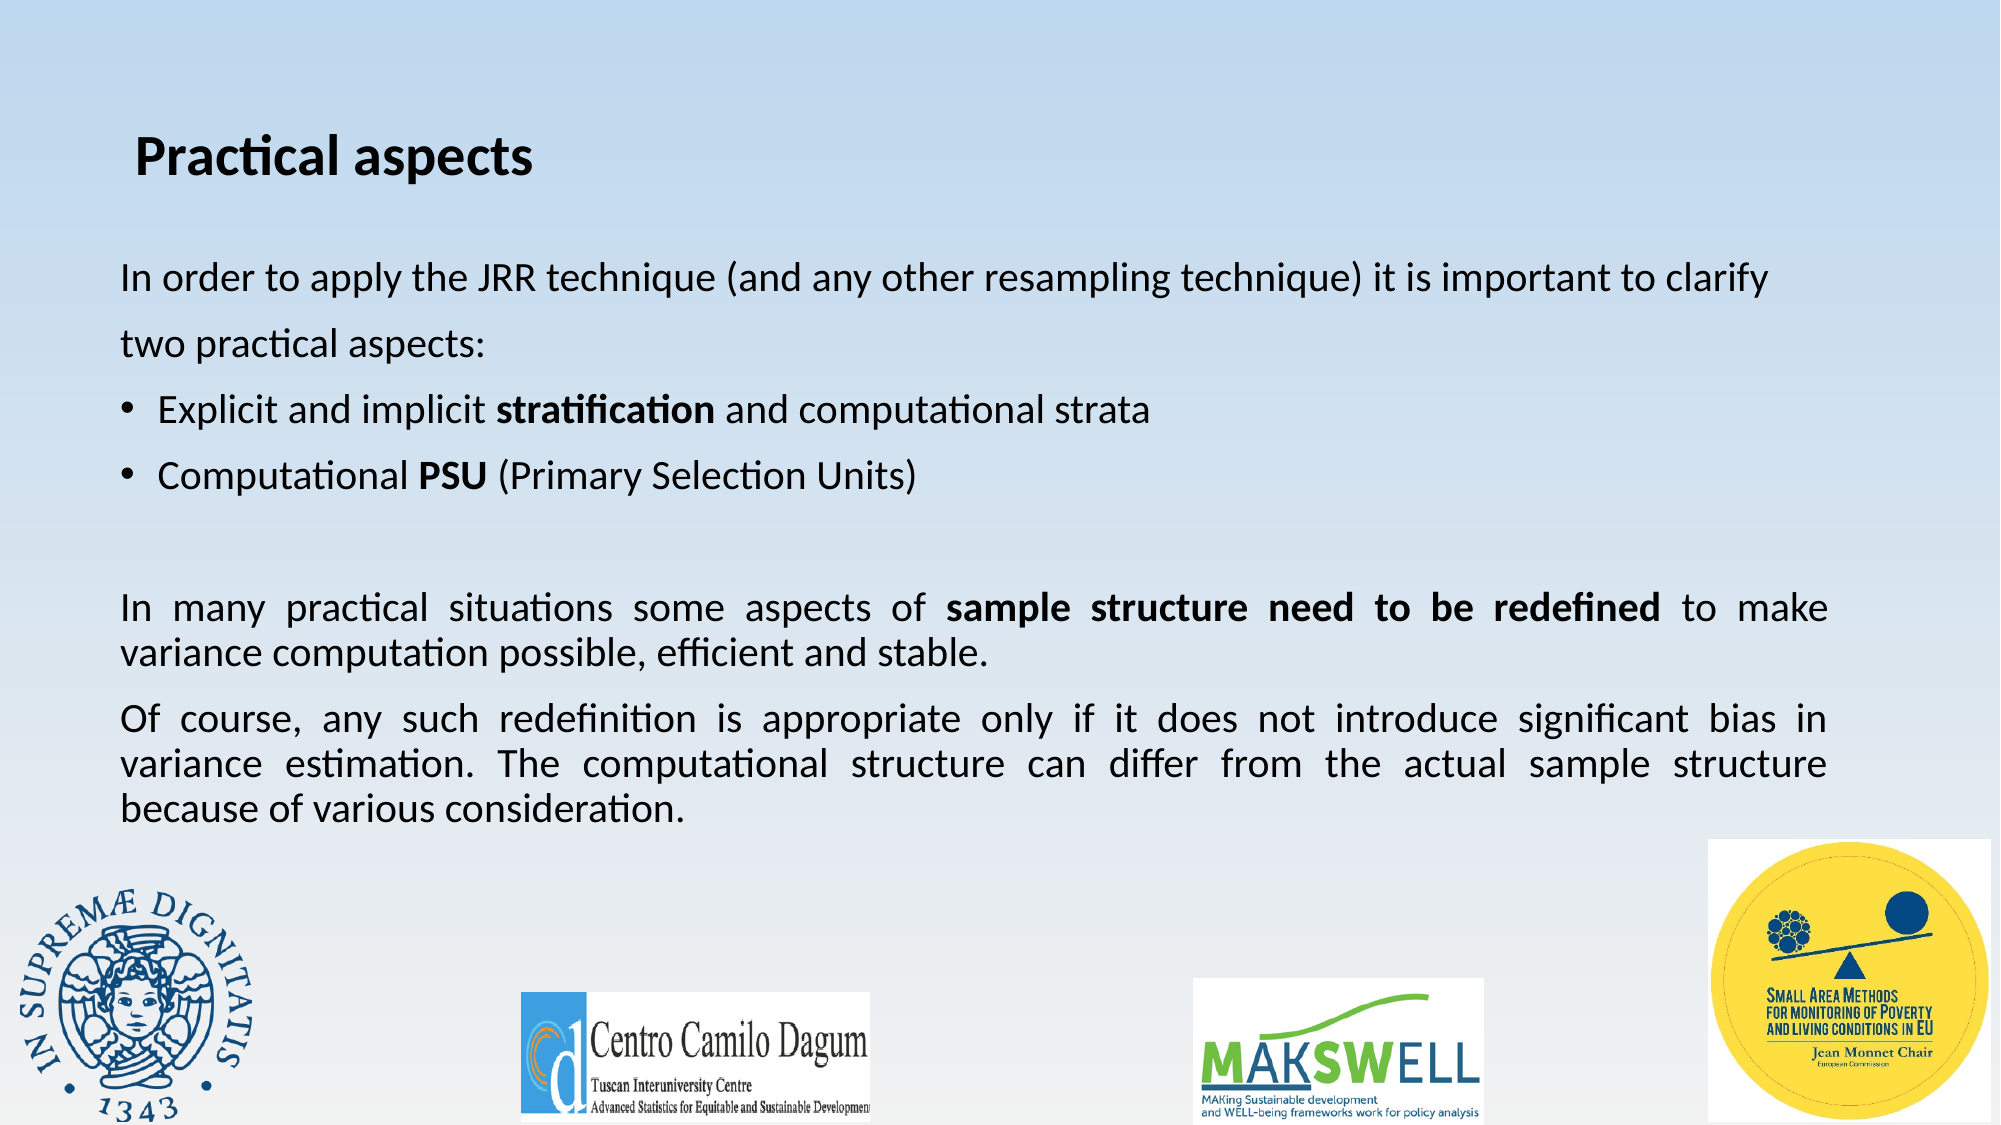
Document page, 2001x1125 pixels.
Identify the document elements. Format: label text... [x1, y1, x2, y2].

picture [1193, 978, 1484, 1125]
picture [20, 889, 252, 1122]
picture [1708, 839, 1991, 1122]
list In order to apply the JRR technique (and any other resampling technique) it is important to clarify two practical aspects: Explicit and implicit stratification and computational strata Computational PSU (Primary Selection Units) In many practical situations some aspects of sample structure need to be redefined to make variance computation possible, efficient and stable. Of course, any such redefinition is appropriate only if it does not introduce significant bias in variance estimation. The computational structure can differ from the actual sample structure because of various consideration. [105, 248, 1844, 924]
picture [521, 992, 870, 1122]
title Practical aspects [120, 31, 1400, 248]
